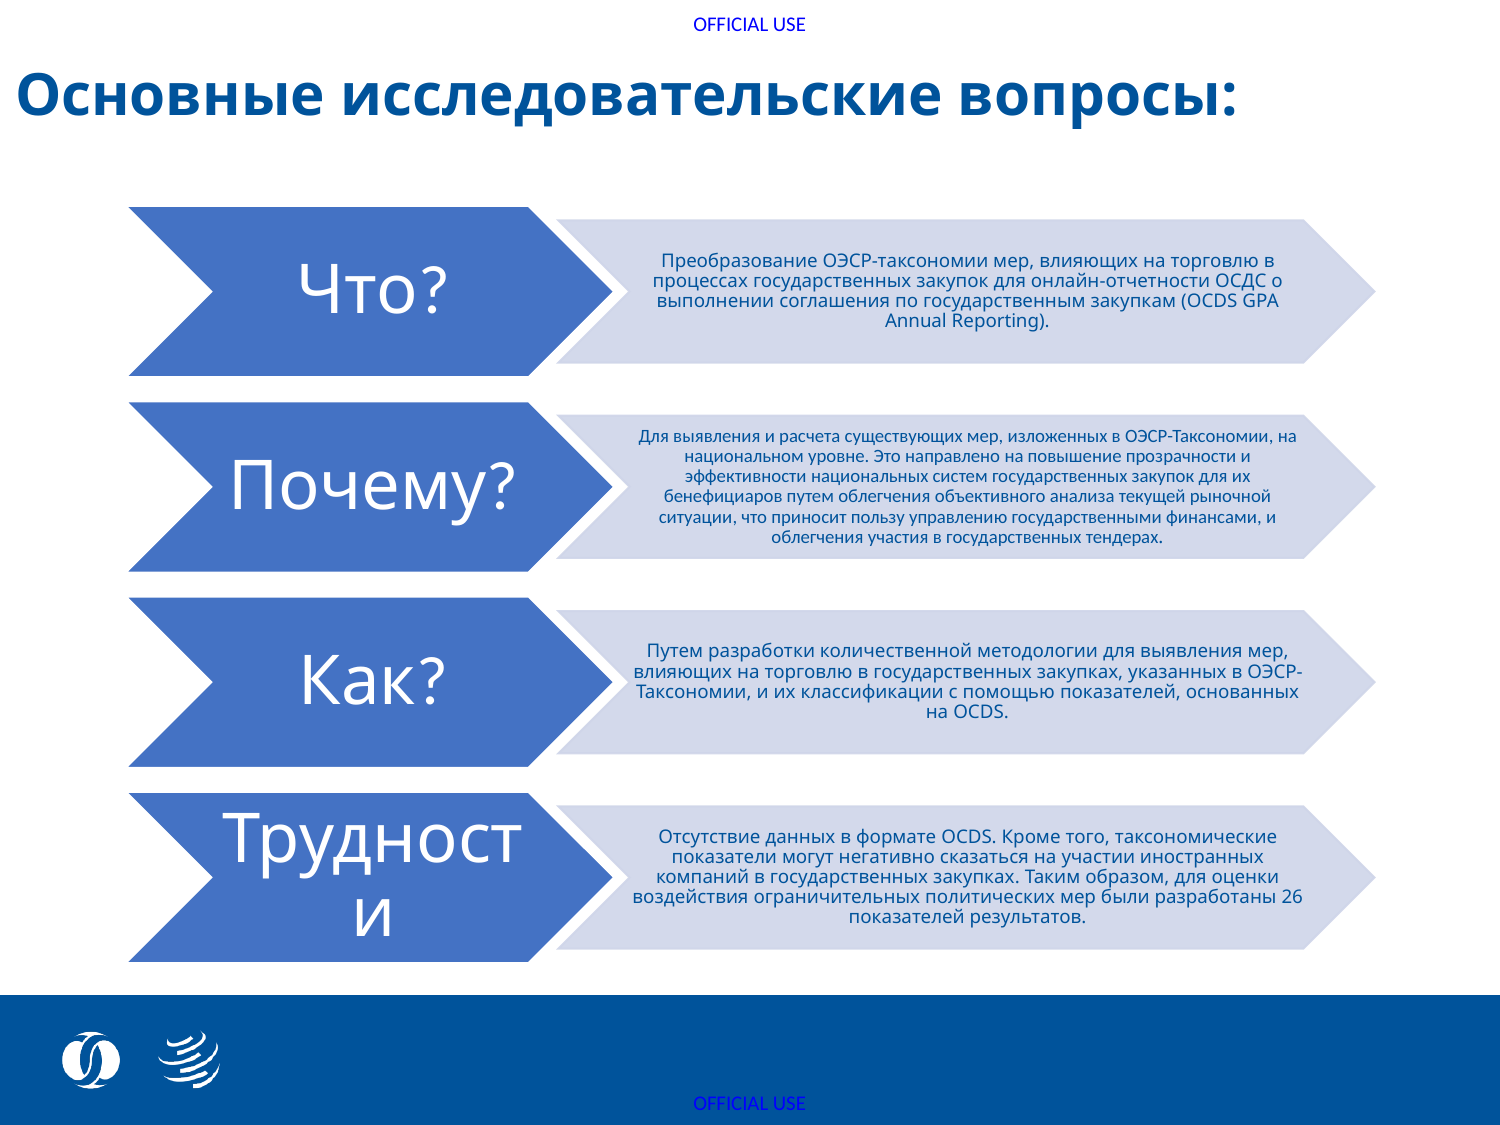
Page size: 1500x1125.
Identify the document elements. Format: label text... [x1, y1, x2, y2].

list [103, 205, 1397, 964]
title Основные исследовательские вопросы: [0, 57, 1500, 279]
